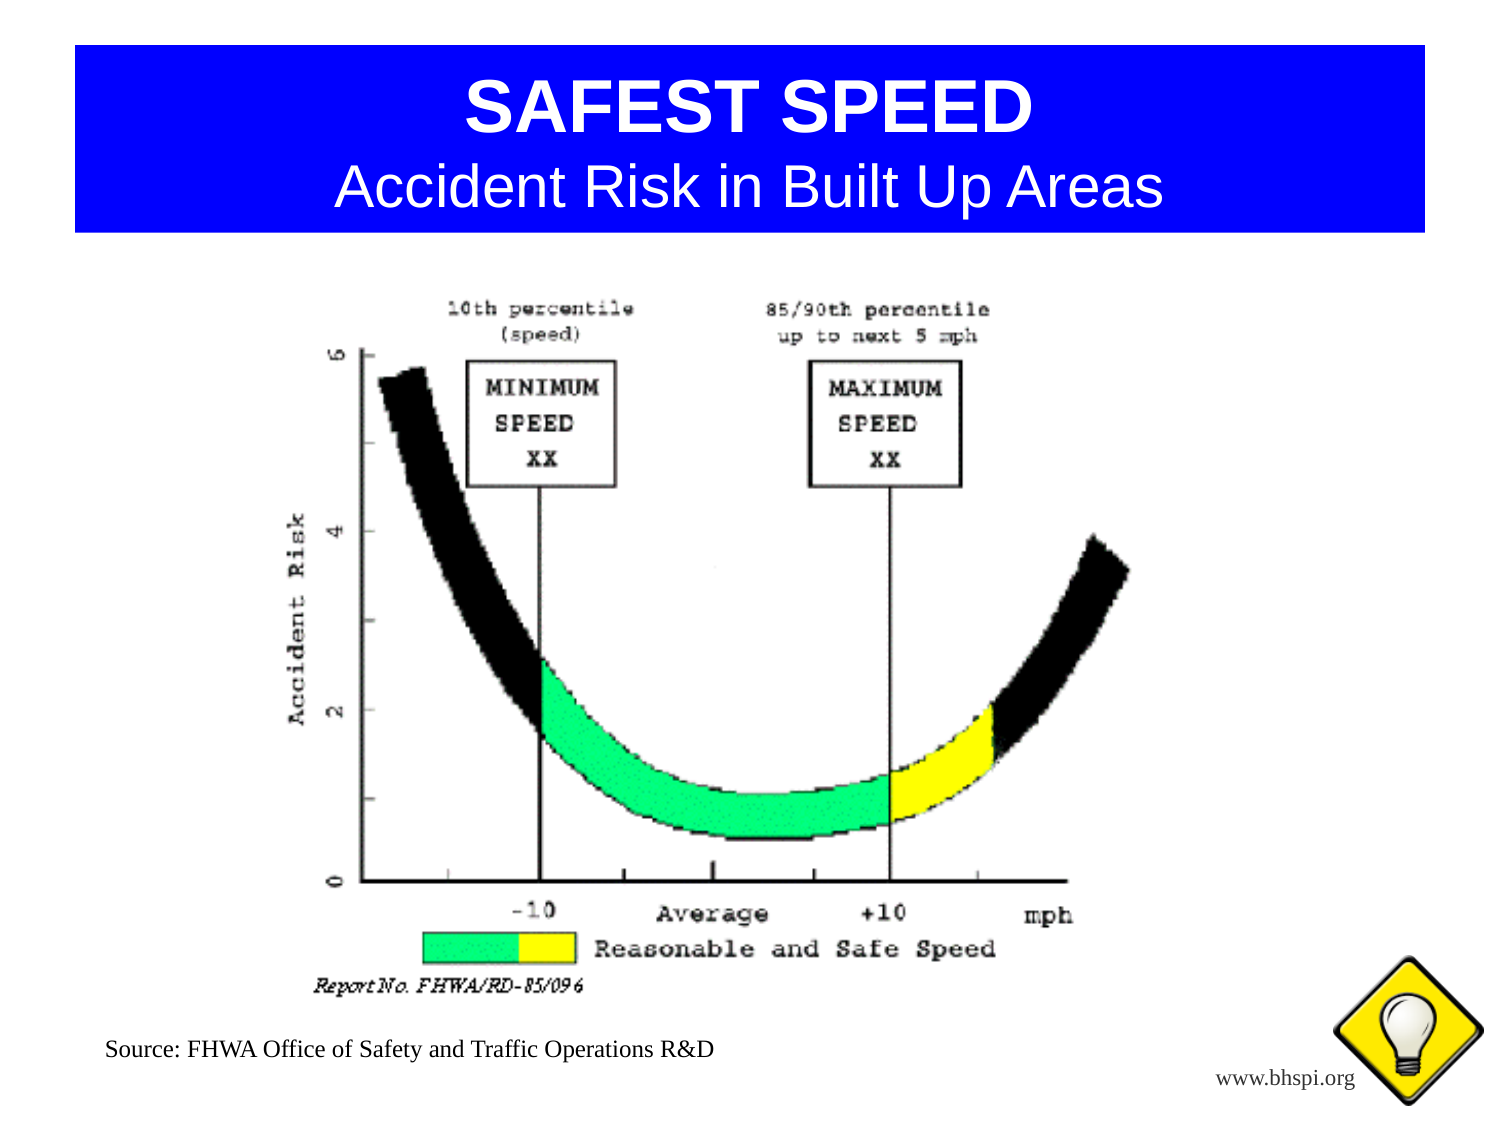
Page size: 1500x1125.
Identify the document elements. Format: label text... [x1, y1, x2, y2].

text_box Source: FHWA Office of Safety and Traffic Operations R&D [90, 1025, 778, 1070]
title SAFEST SPEED Accident Risk in Built Up Areas [74, 44, 1426, 233]
picture [274, 287, 1148, 1008]
picture [1333, 955, 1485, 1106]
text_box www.bhspi.org [1200, 1055, 1328, 1098]
